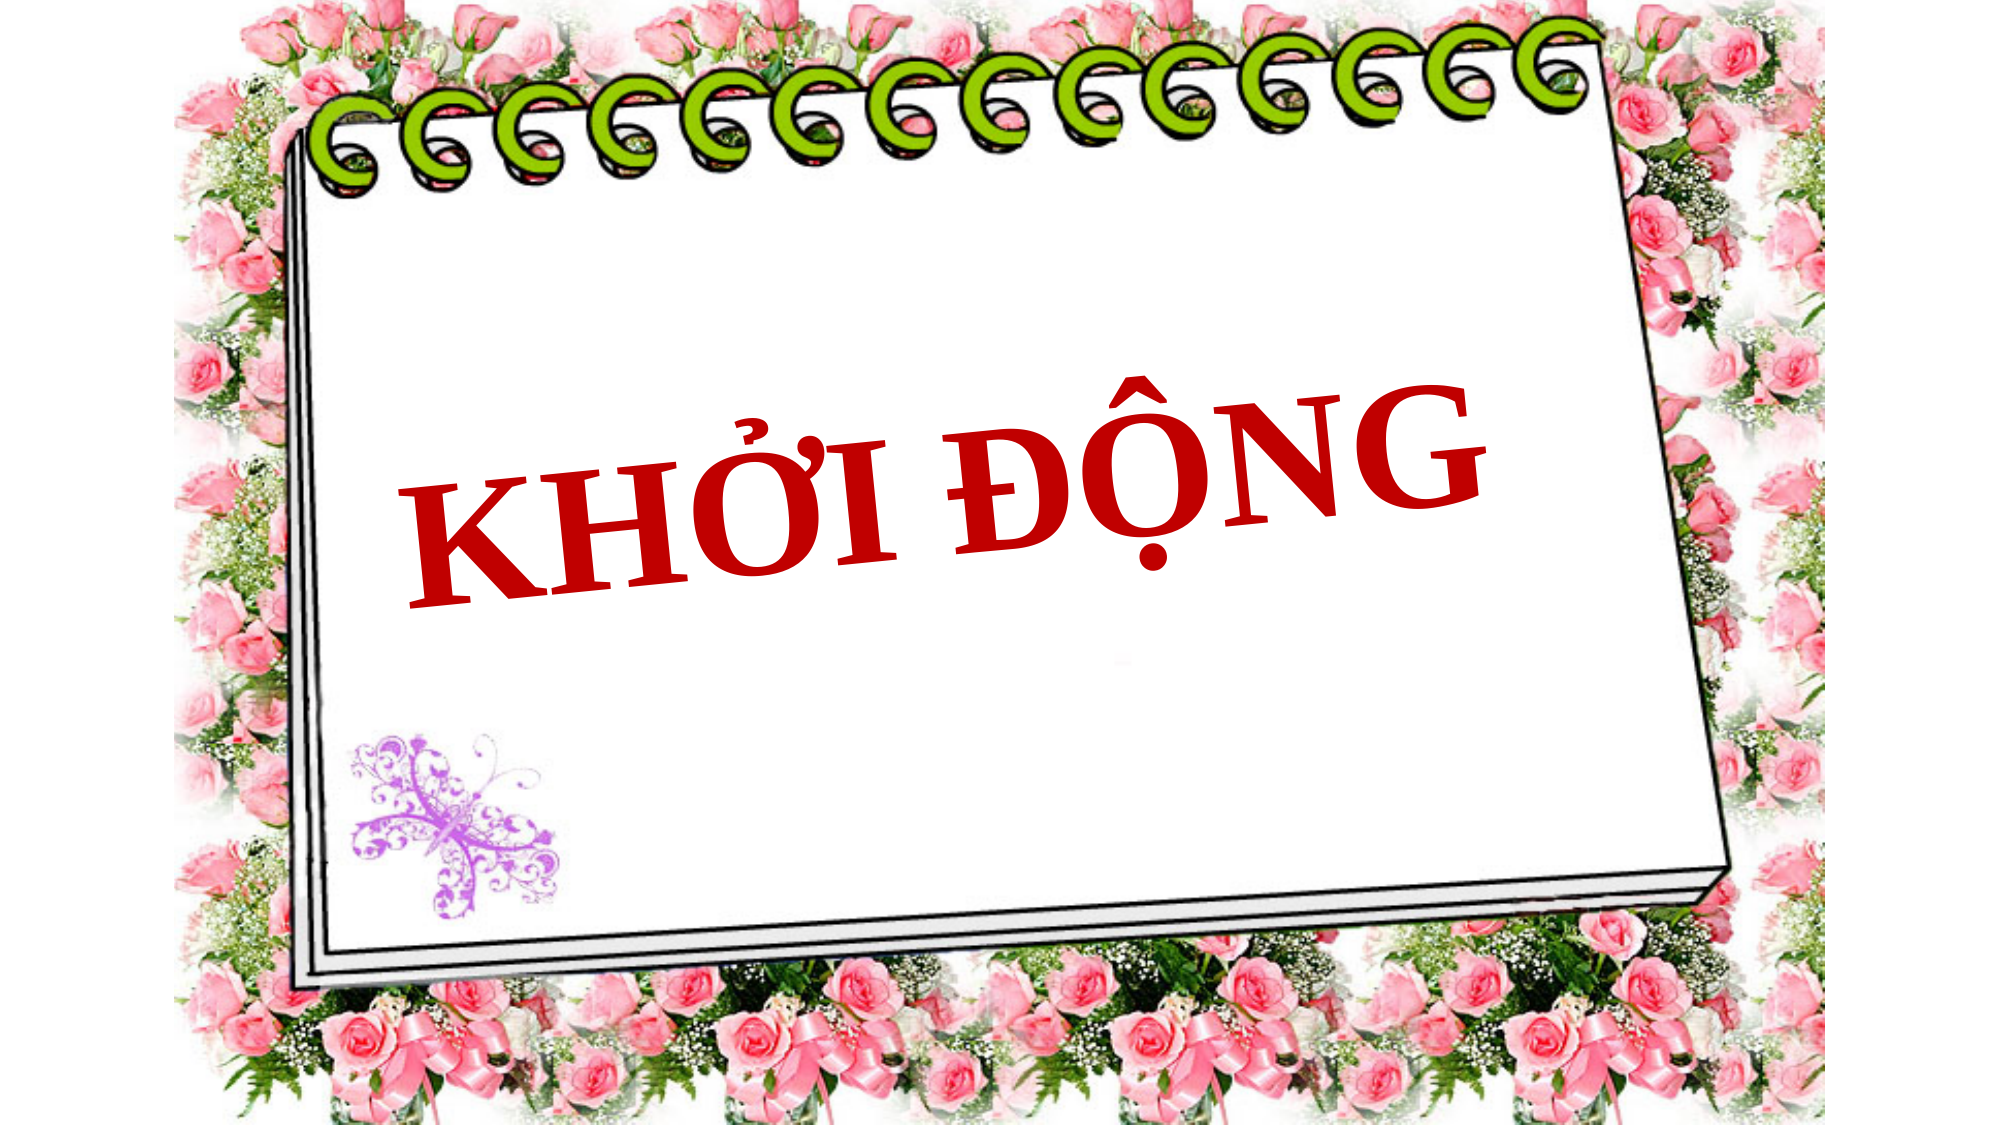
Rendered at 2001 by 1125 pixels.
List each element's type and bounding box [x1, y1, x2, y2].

picture [174, 0, 1825, 1125]
